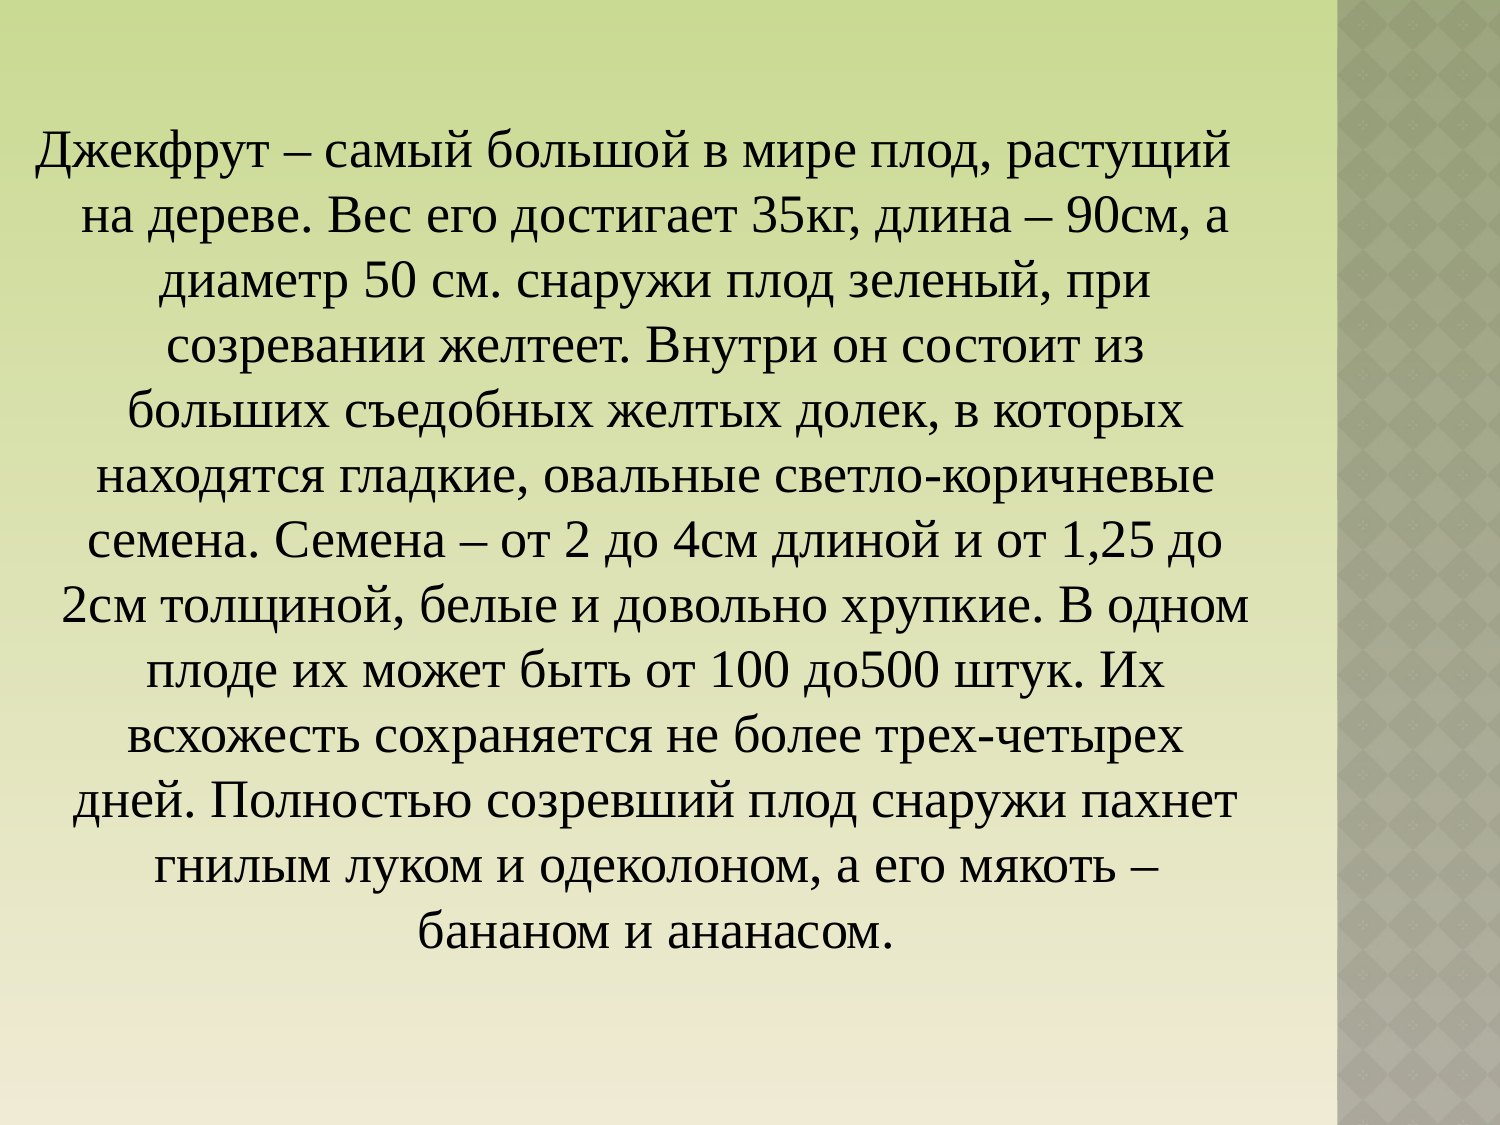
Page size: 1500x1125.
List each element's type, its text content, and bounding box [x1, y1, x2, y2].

list Джекфрут – самый большой в мире плод, растущий на дереве. Вес его достигает 35кг, длина – 90см, а диаметр 50 см. снаружи плод зеленый, при созревании желтеет. Внутри он состоит из больших съедобных желтых долек, в которых находятся гладкие, овальные светло-коричневые семена. Семена – от 2 до 4см длиной и от 1,25 до 2см толщиной, белые и довольно хрупкие. В одном плоде их может быть от 100 до500 штук. Их всхожесть сохраняется не более трех-четырех дней. Полностью созревший плод снаружи пахнет гнилым луком и одеколоном, а его мякоть – бананом и ананасом. [0, 105, 1268, 1055]
